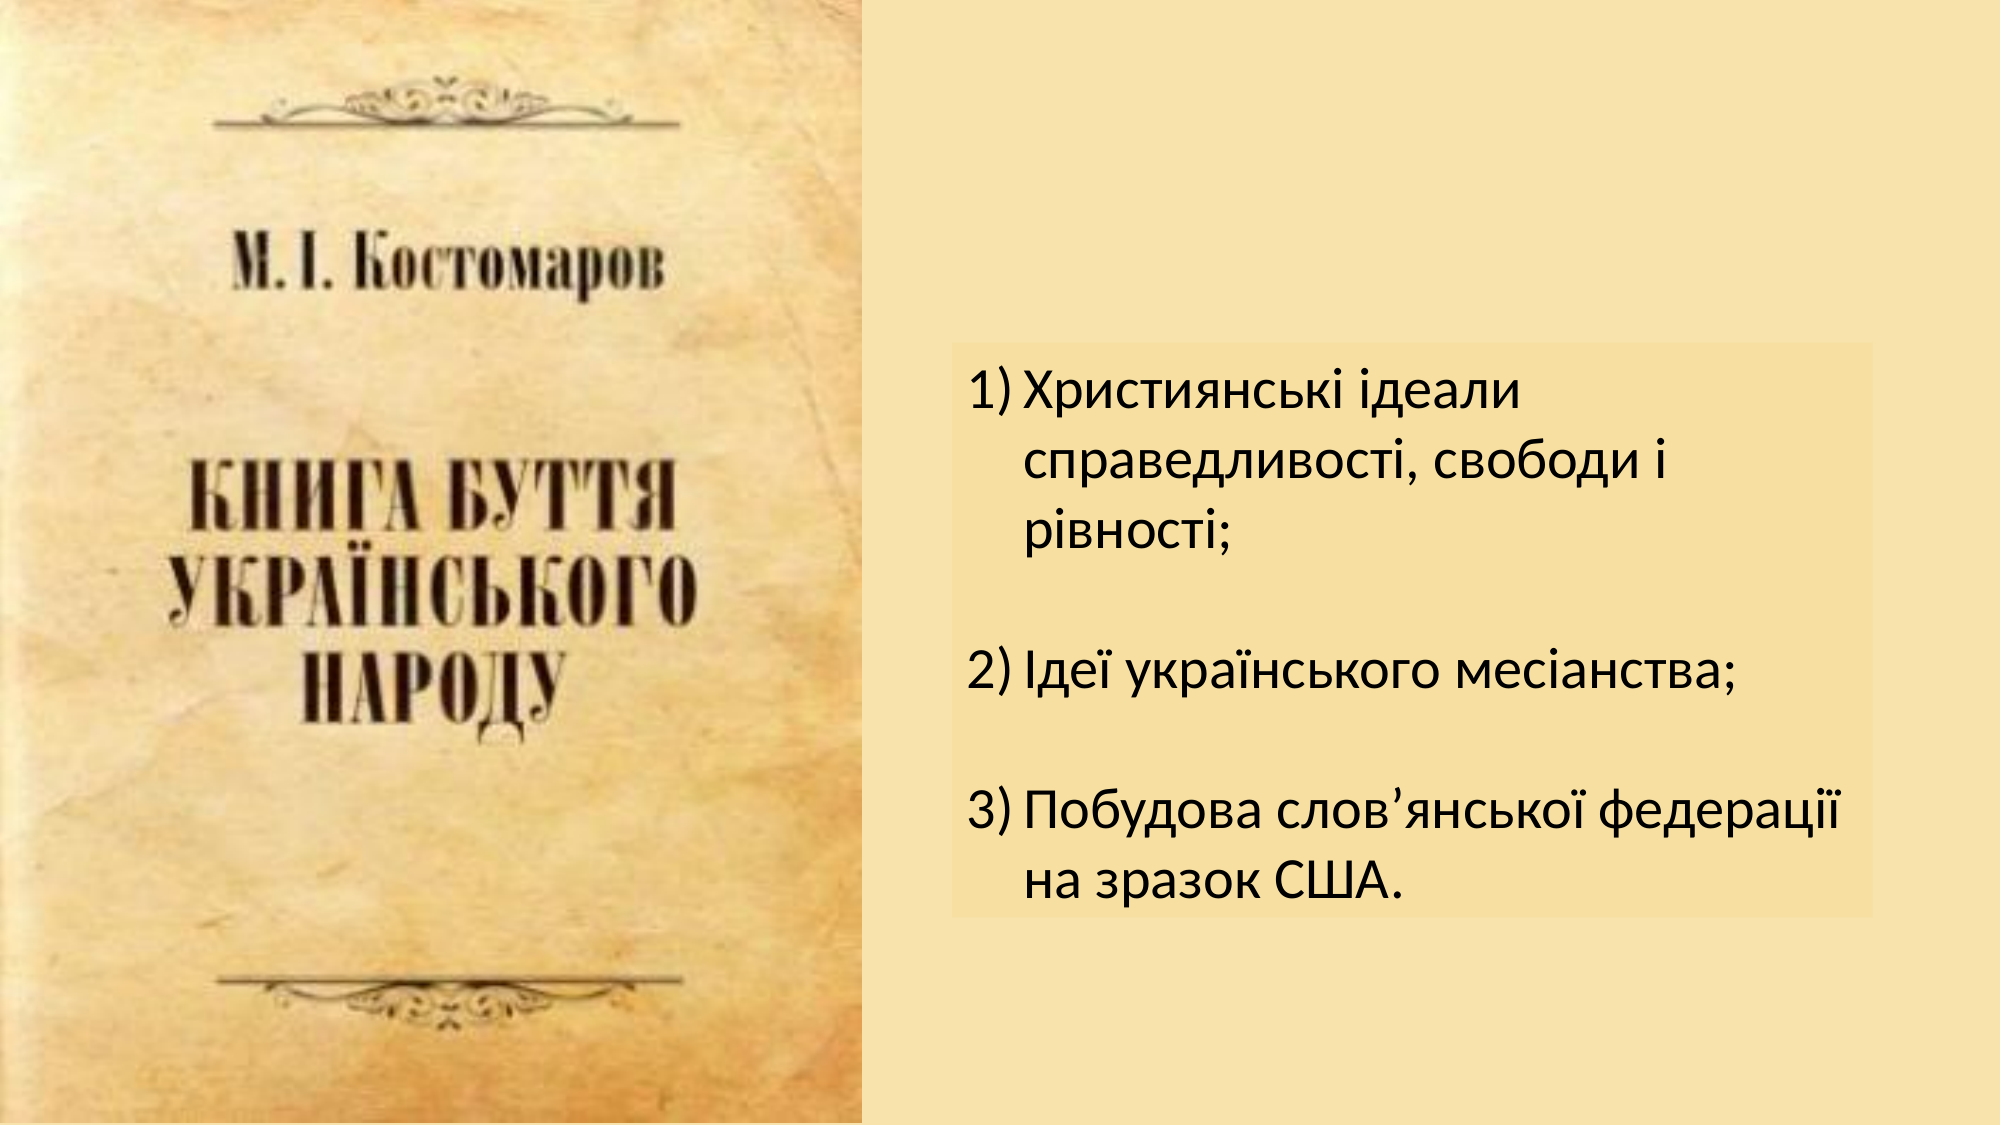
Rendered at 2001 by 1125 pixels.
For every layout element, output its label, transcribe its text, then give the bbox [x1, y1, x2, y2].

picture [0, 0, 863, 1124]
text_box Християнські ідеали справедливості, свободи і рівності; Ідеї українського месіанства; Побудова слов’янської федерації на зразок США. [952, 342, 1873, 918]
